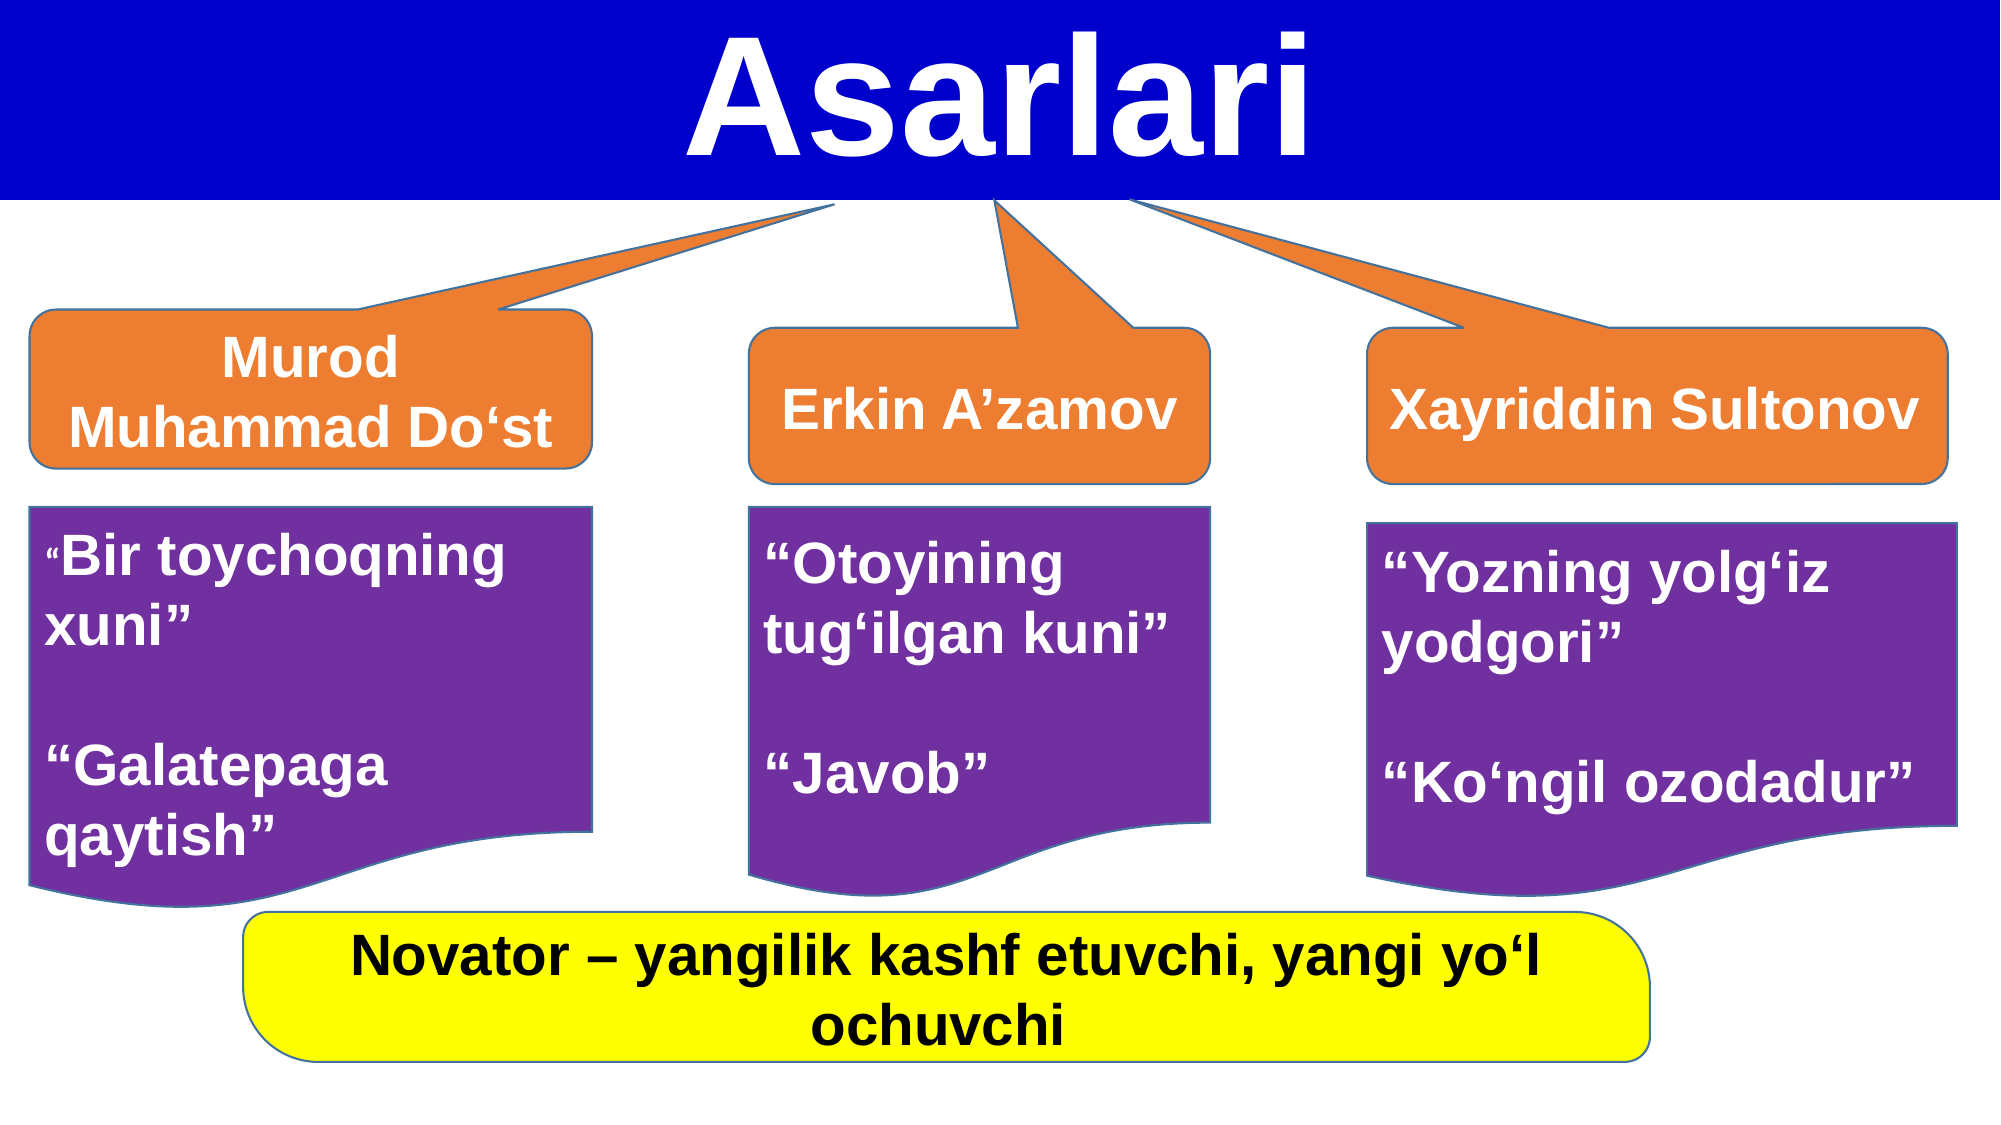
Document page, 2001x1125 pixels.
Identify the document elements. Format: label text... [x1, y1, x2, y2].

title Asarlari [0, 0, 2000, 200]
text_box “Yozning yolg‘iz yodgori” “Ko‘ngil ozodadur” [1366, 522, 1958, 897]
text_box “Bir toychoqning xuni” “Galatepaga qaytish” [28, 505, 594, 908]
text_box “Otoyining tug‘ilgan kuni” “Javob” [747, 505, 1212, 897]
text_box Murod Muhammad Do‘st [28, 203, 835, 470]
text_box Novator – yangilik kashf etuvchi, yangi yo‘l ochuvchi [242, 910, 1651, 1063]
text_box Xayriddin Sultonov [1129, 198, 1949, 486]
text_box Erkin A’zamov [747, 197, 1212, 486]
